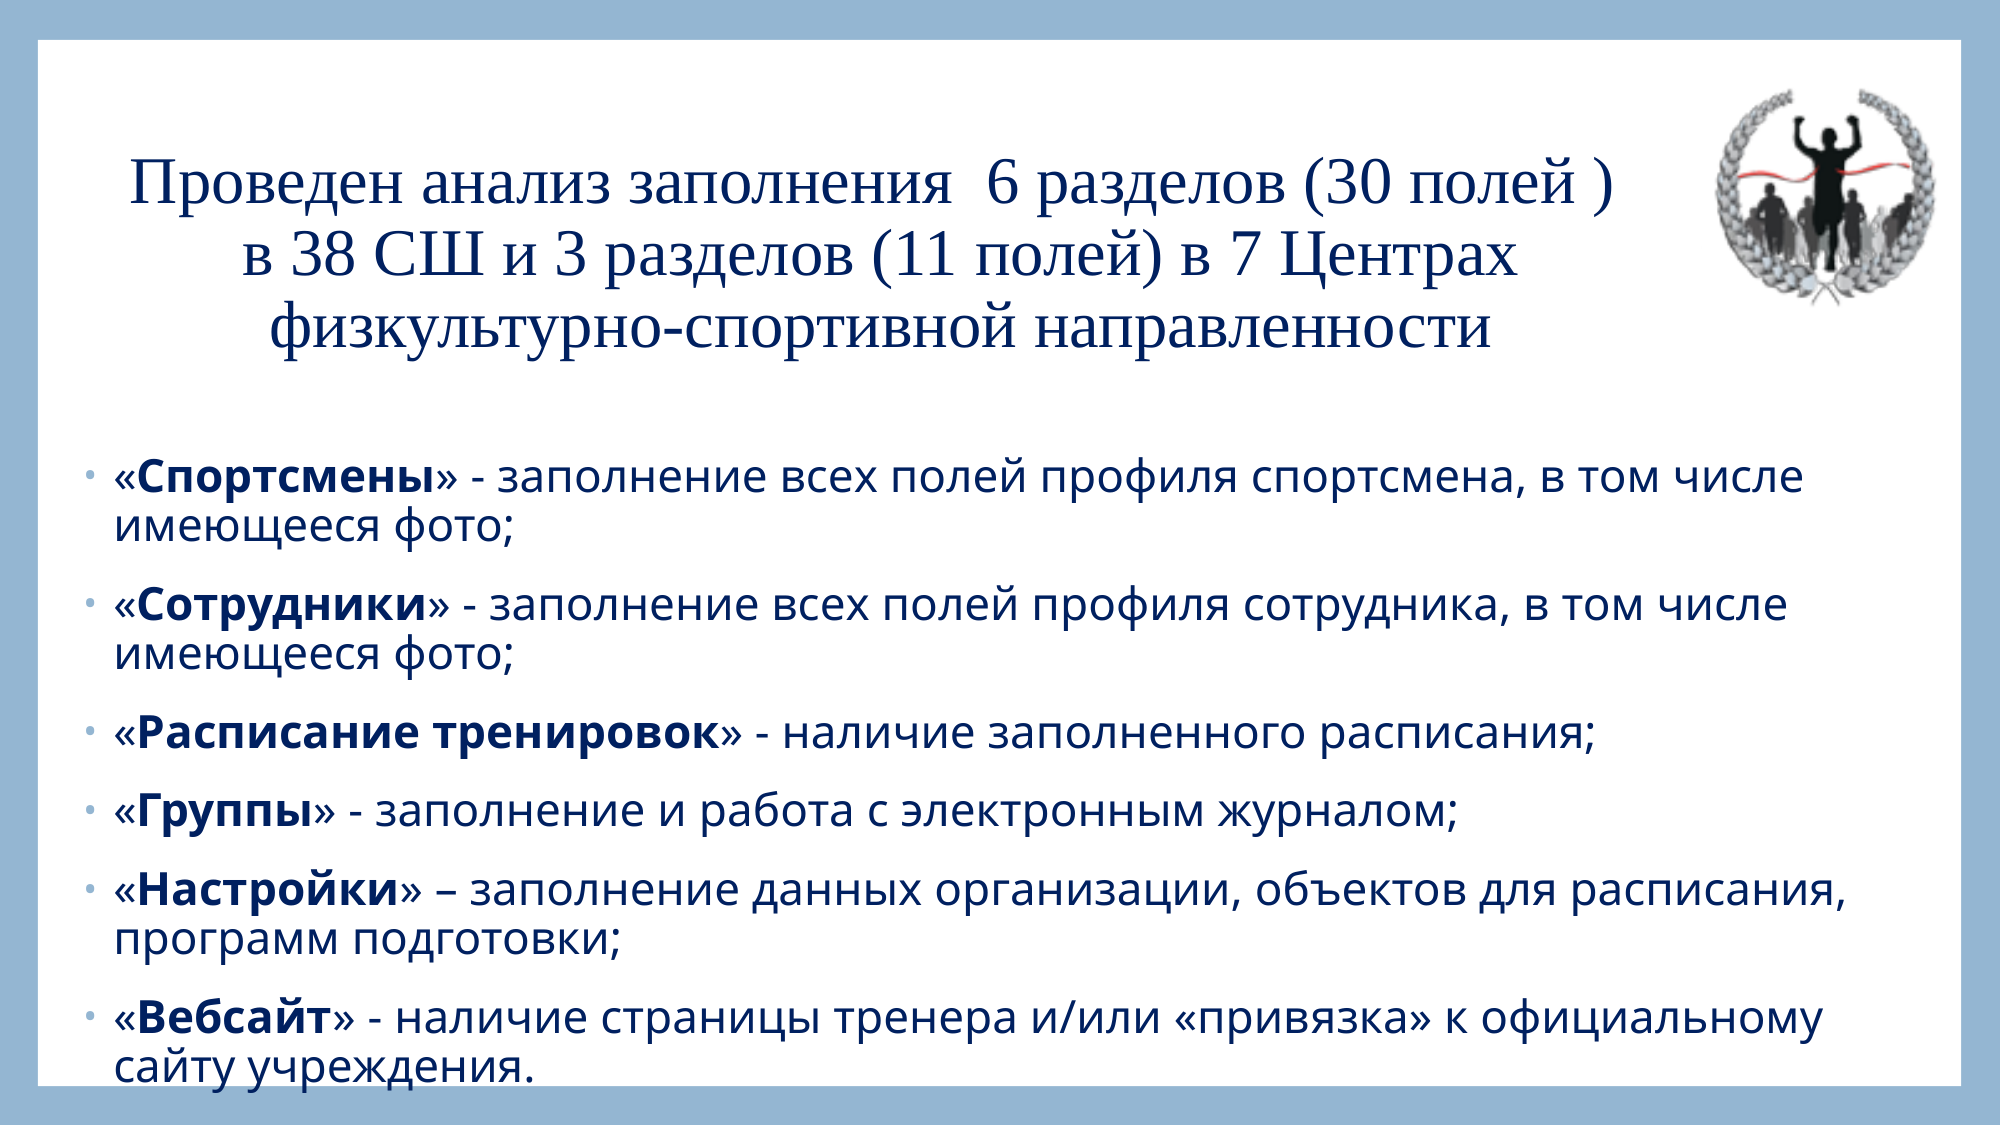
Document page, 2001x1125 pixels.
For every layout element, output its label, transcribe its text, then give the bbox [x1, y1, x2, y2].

title Проведен анализ заполнения 6 разделов (30 полей ) в 38 СШ и 3 разделов (11 полей) в 7 Центрах физкультурно-спортивной направленности [71, 93, 1692, 414]
list «Спортсмены» - заполнение всех полей профиля спортсмена, в том числе имеющееся фото; «Сотрудники» - заполнение всех полей профиля сотрудника, в том числе имеющееся фото; «Расписание тренировок» - наличие заполненного расписания; «Группы» - заполнение и работа с электронным журналом; «Настройки» – заполнение данных организации, объектов для расписания, программ подготовки; «Вебсайт» - наличие страницы тренера и/или «привязка» к официальному сайту учреждения. [60, 445, 1970, 1108]
picture [1701, 74, 1951, 323]
